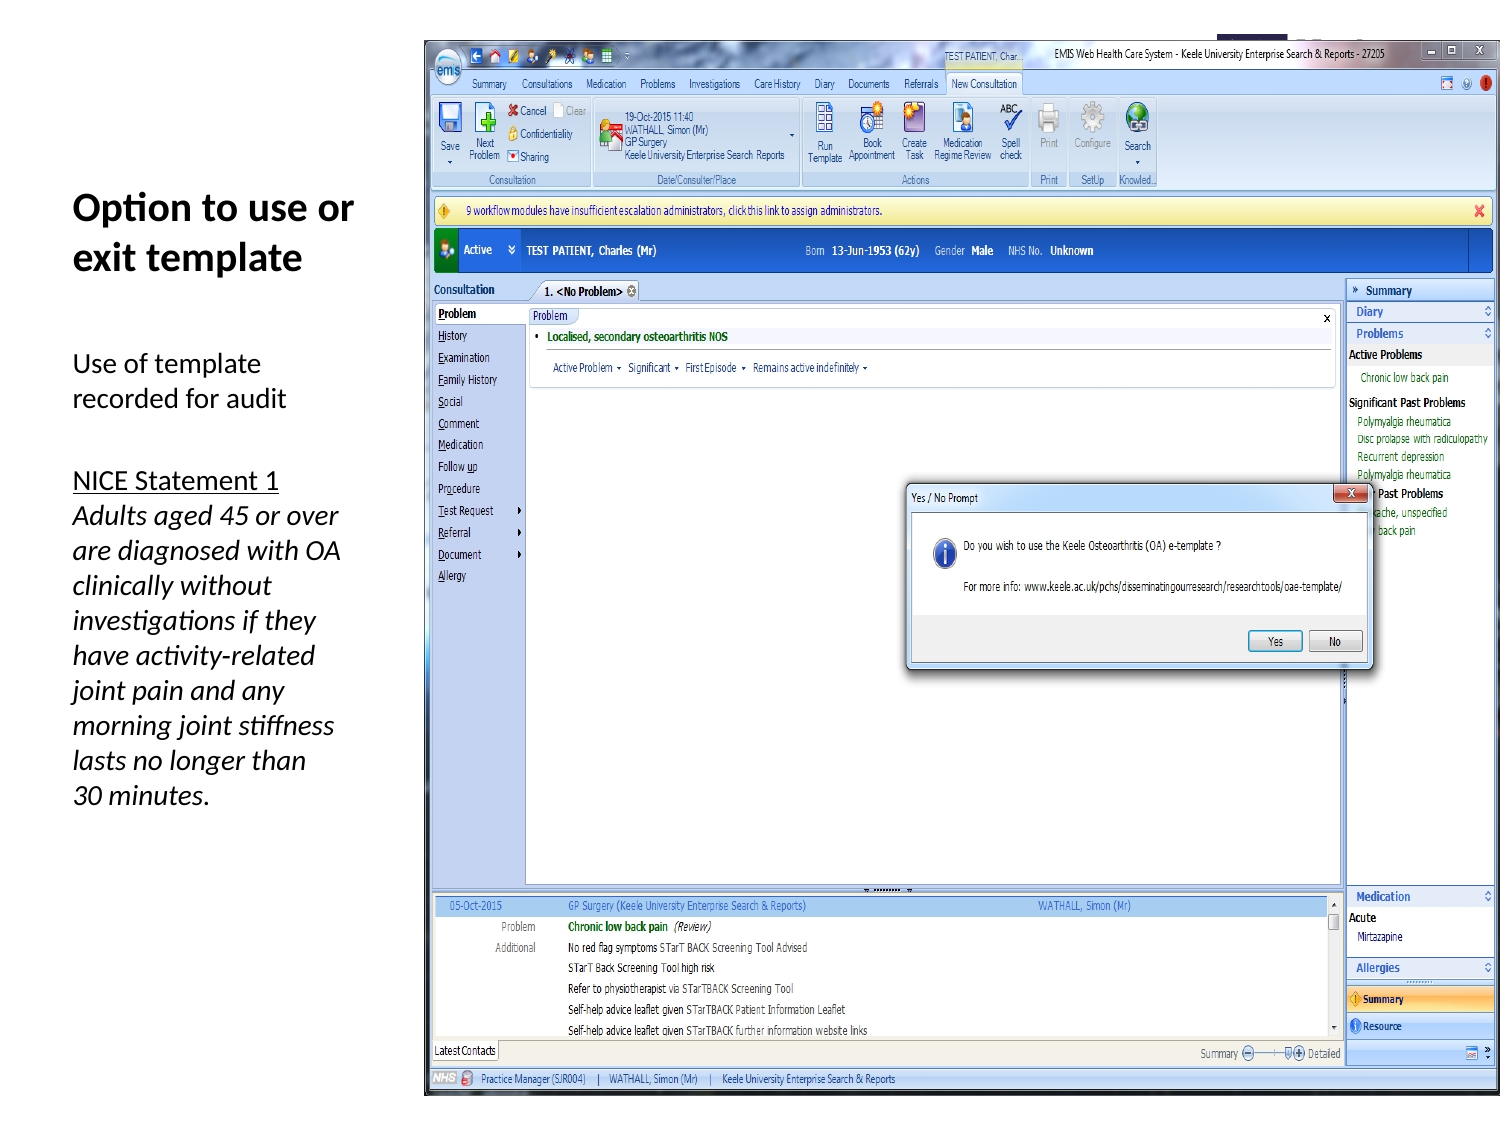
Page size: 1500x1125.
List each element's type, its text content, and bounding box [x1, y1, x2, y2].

title Option to use or exit template [57, 74, 383, 337]
list Use of template recorded for audit NICE Statement 1 Adults aged 45 or over are diagnosed with OA clinically without investigations if they have activity‑related joint pain and any morning joint stiffness lasts no longer than 30 minutes. [57, 337, 383, 963]
picture [424, 32, 1500, 1097]
